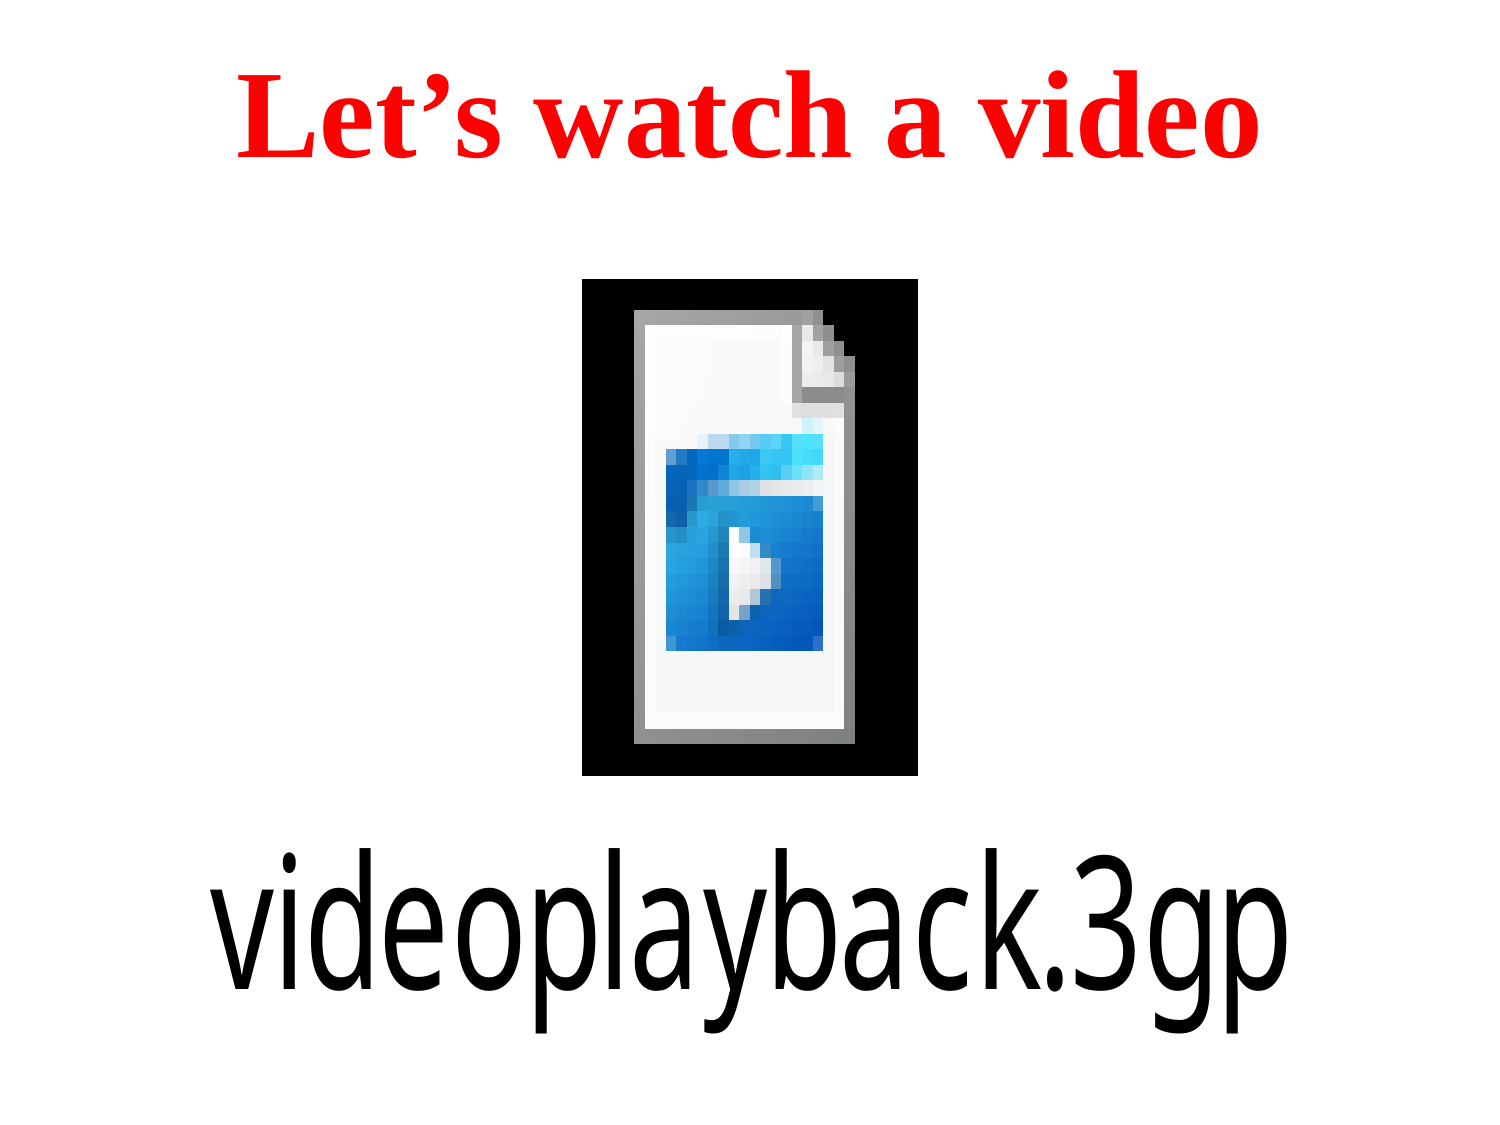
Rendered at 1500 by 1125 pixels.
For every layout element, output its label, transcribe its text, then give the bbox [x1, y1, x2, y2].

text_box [99, 279, 1401, 1101]
text_box Let’s watch a video [221, 24, 1279, 190]
